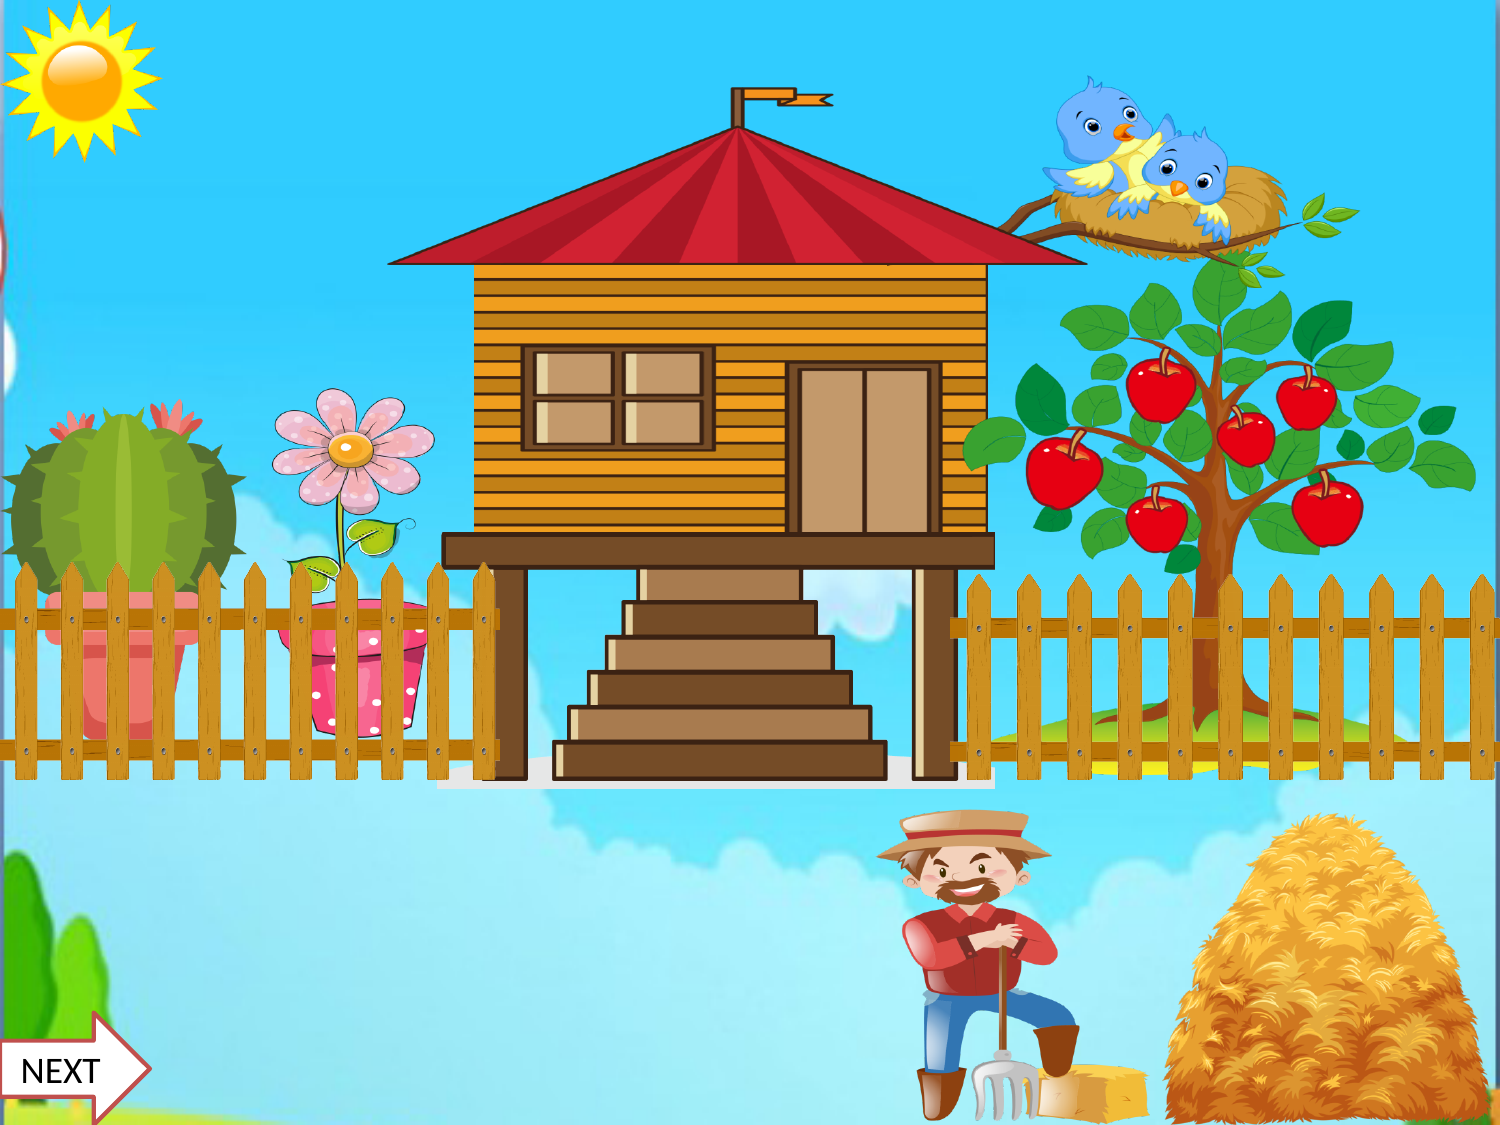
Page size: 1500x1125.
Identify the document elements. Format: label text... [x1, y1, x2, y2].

text_box NEXT [0, 1010, 153, 1125]
picture [0, 0, 1500, 1125]
picture [0, 1099, 91, 1125]
